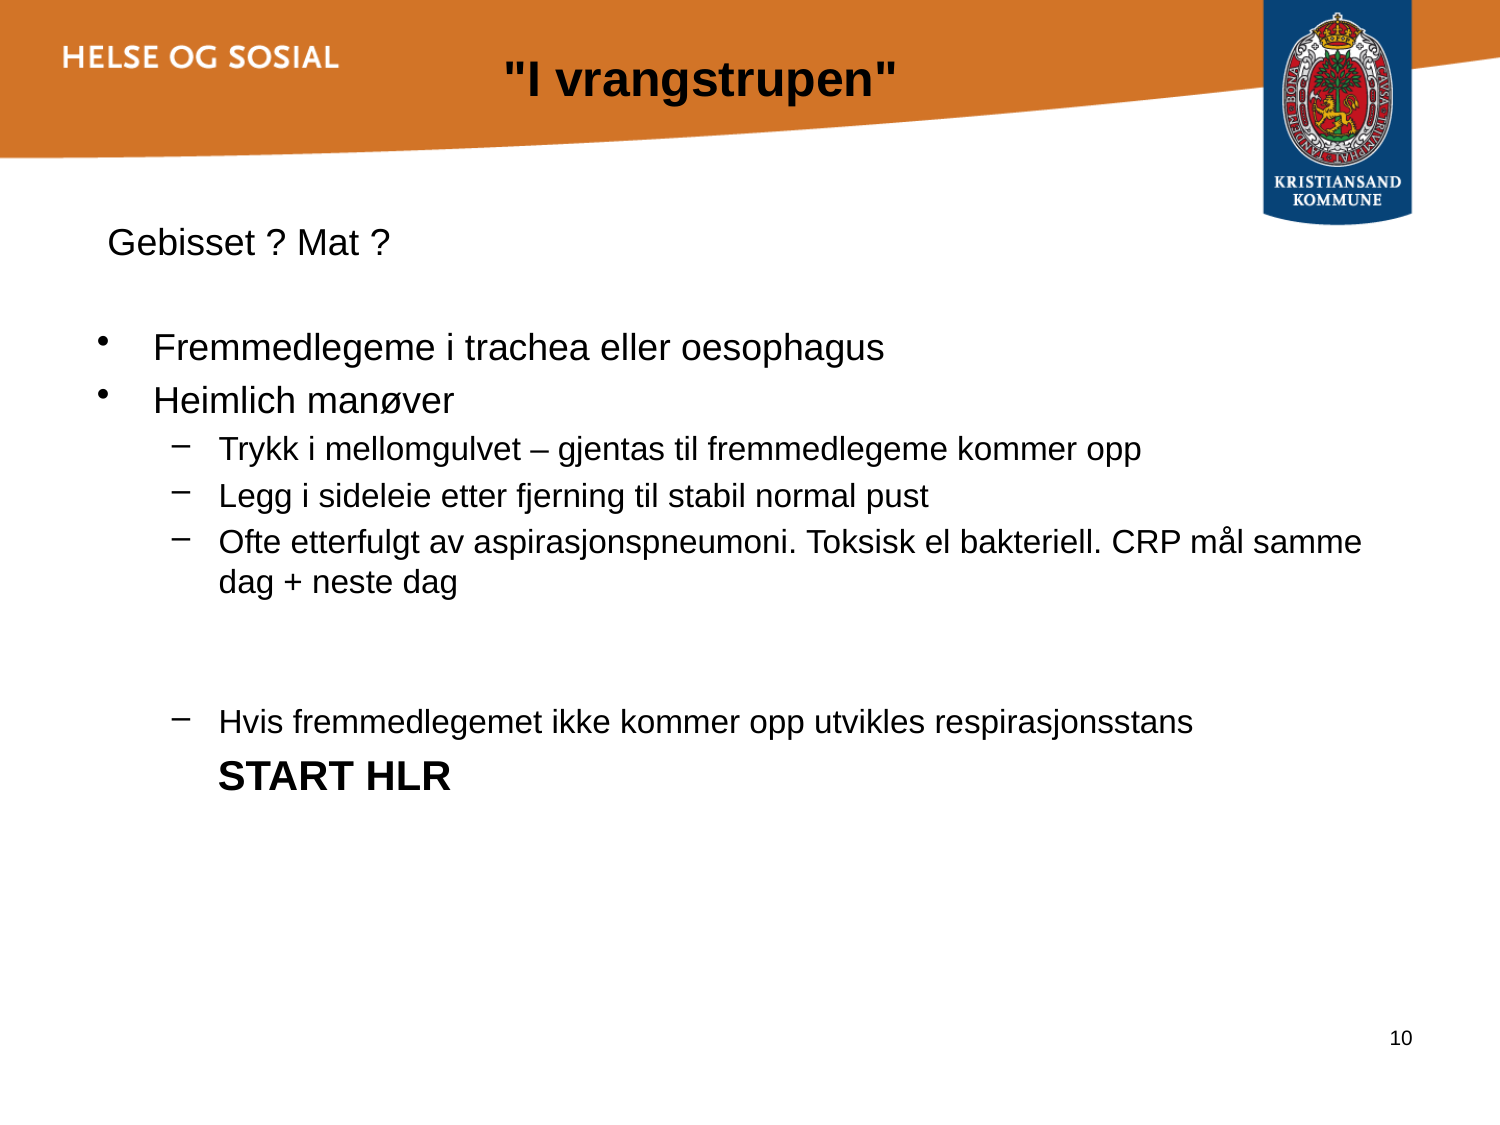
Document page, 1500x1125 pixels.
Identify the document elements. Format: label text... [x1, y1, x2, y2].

picture [0, 0, 1500, 1125]
title "I vrangstrupen" [488, 39, 1500, 115]
list Gebisset ? Mat ? Fremmedlegeme i trachea eller oesophagus Heimlich manøver Trykk i mellomgulvet – gjentas til fremmedlegeme kommer opp Legg i sideleie etter fjerning til stabil normal pust Ofte etterfulgt av aspirasjonspneumoni. Toksisk el bakteriell. CRP mål samme dag + neste dag Hvis fremmedlegemet ikke kommer opp utvikles respirasjonsstans START HLR [81, 210, 1382, 1009]
slide_number 10 [1249, 1024, 1413, 1063]
